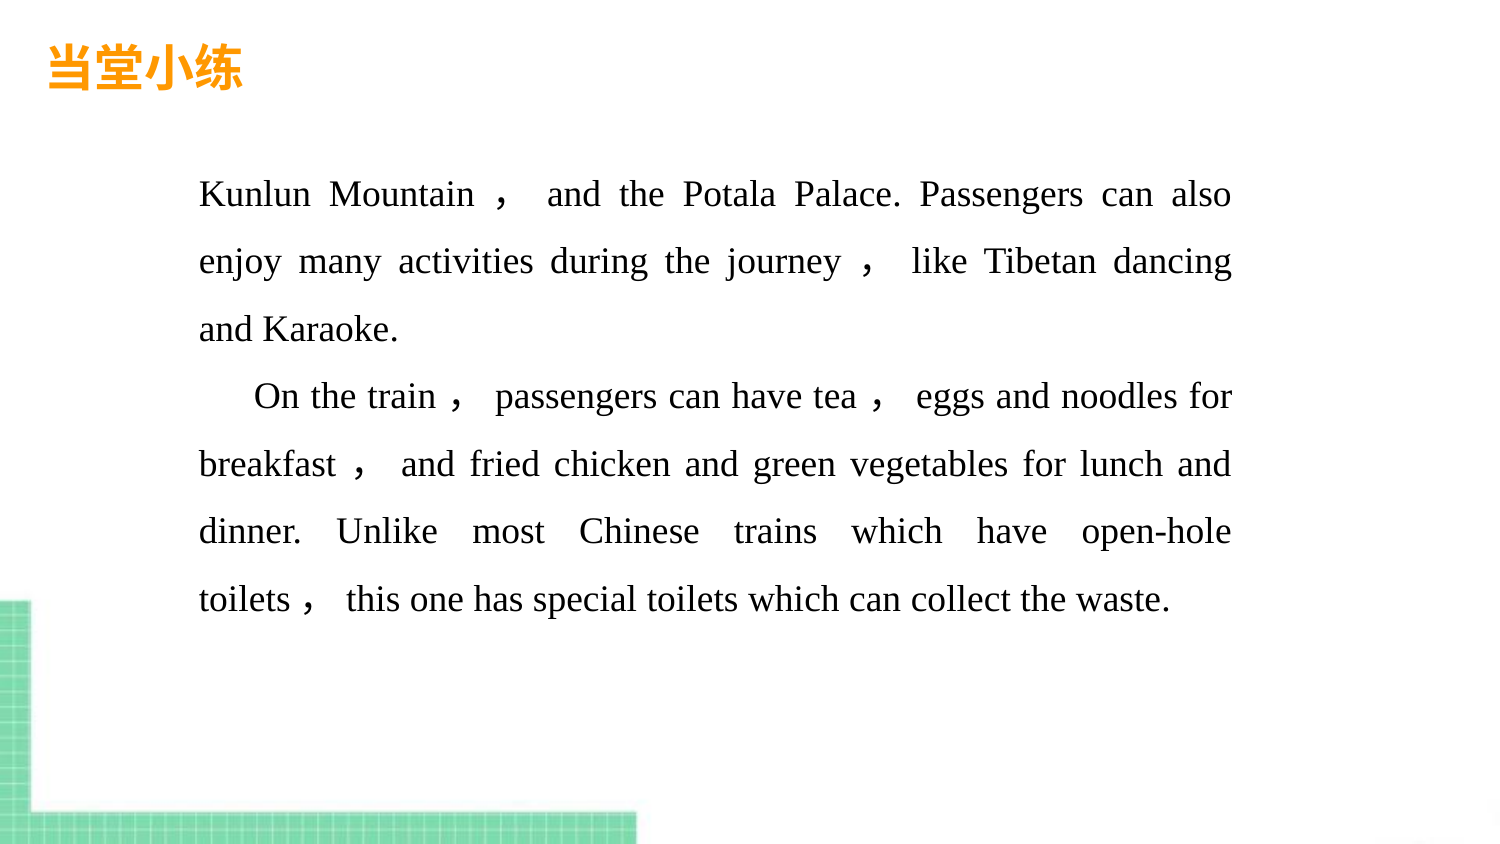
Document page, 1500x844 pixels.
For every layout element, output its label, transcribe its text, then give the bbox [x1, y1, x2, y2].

picture [0, 0, 1500, 844]
text_box 当堂小练 [33, 31, 256, 103]
text_box Kunlun Mountain，and the Potala Palace. Passengers can also enjoy many activities during the journey，like Tibetan dancing and Karaoke. On the train，passengers can have tea，eggs and noodles for breakfast，and fried chicken and green vegetables for lunch and dinner. Unlike most Chinese trains which have open-hole toilets，this one has special toilets which can collect the waste. [187, 140, 1244, 625]
